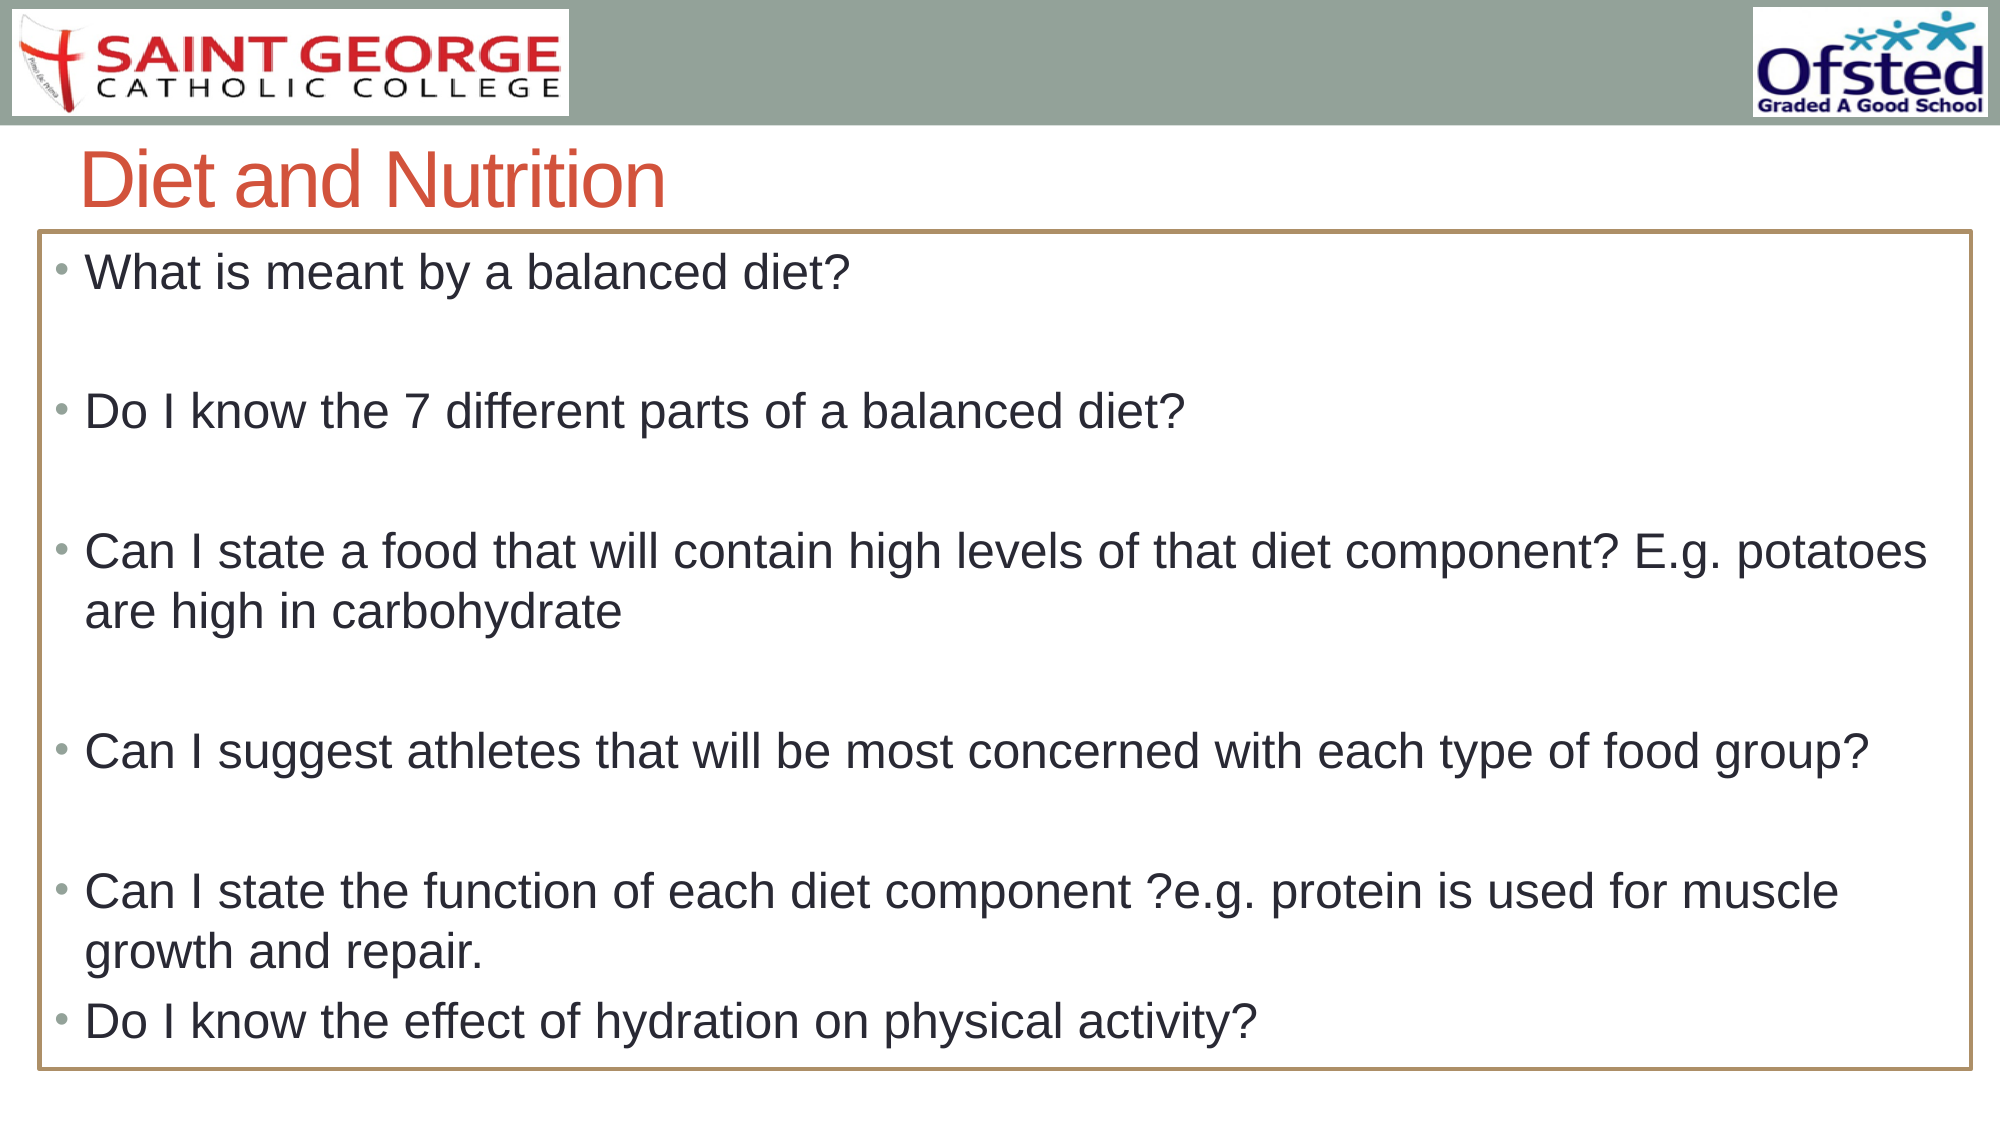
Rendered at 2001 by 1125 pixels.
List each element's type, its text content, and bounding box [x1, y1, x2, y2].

list What is meant by a balanced diet? Do I know the 7 different parts of a balanced diet? Can I state a food that will contain high levels of that diet component? E.g. potatoes are high in carbohydrate Can I suggest athletes that will be most concerned with each type of food group? Can I state the function of each diet component ?e.g. protein is used for muscle growth and repair. Do I know the effect of hydration on physical activity? [37, 229, 1973, 1071]
picture [12, 9, 569, 116]
picture [1753, 7, 1988, 117]
title Diet and Nutrition [63, 118, 1864, 229]
